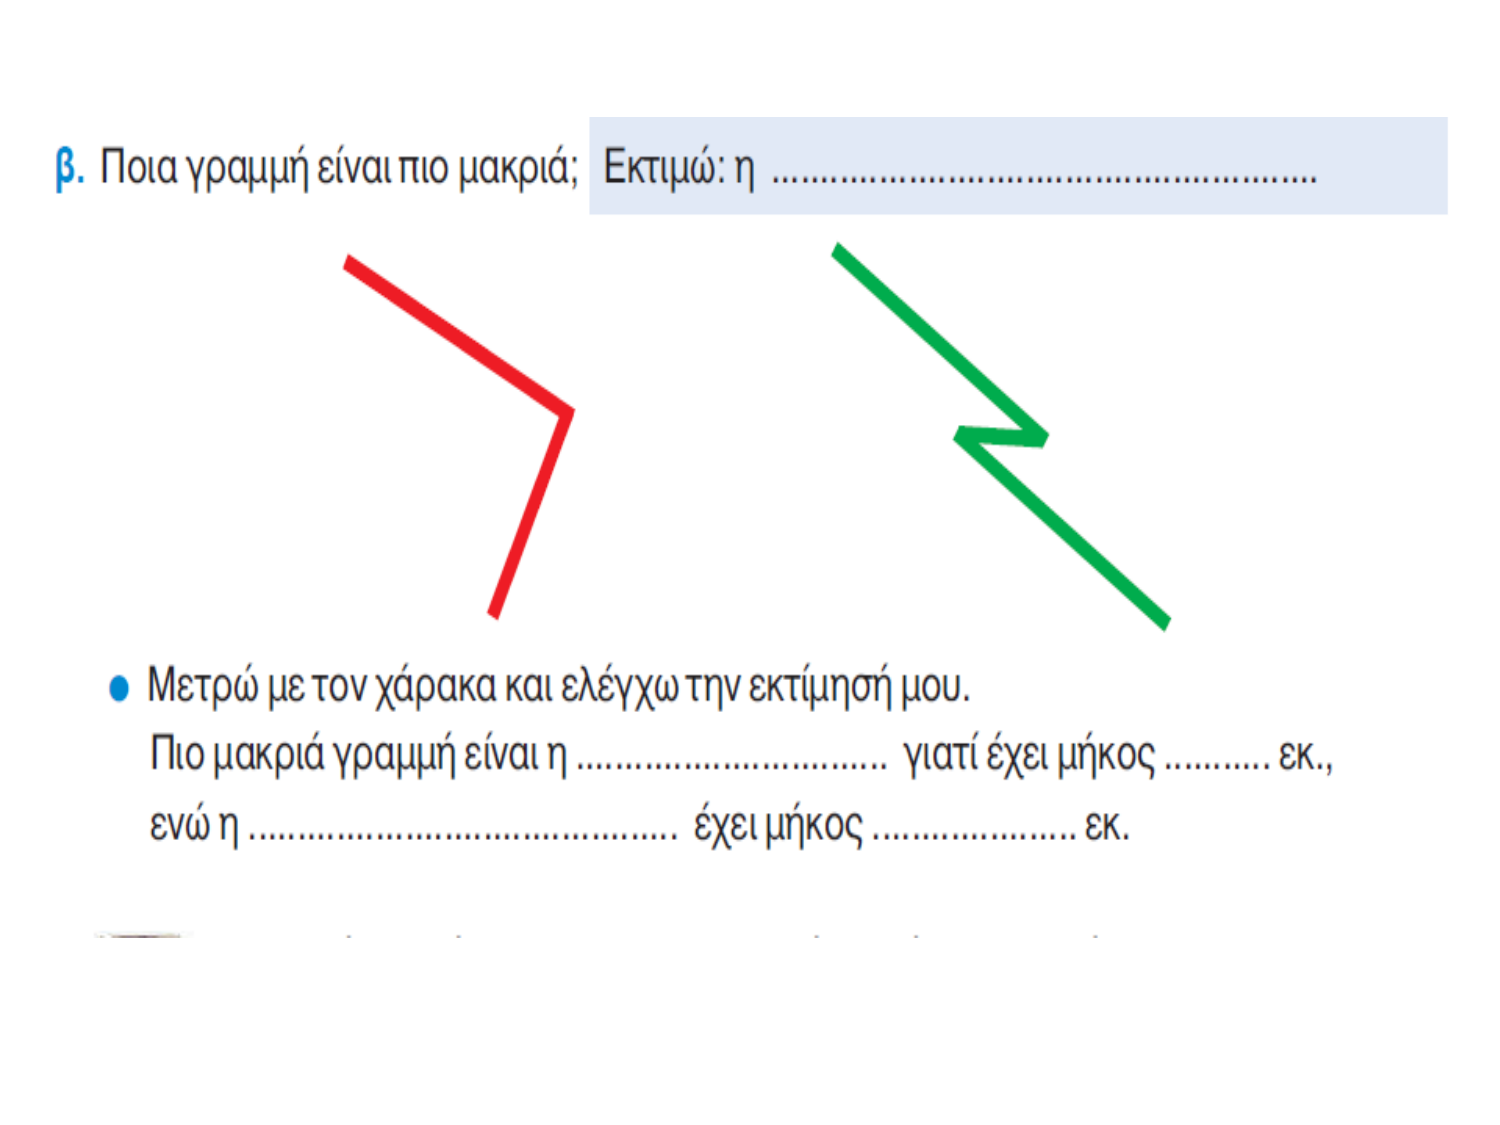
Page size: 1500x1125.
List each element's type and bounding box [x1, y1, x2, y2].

picture [5, 116, 1495, 938]
